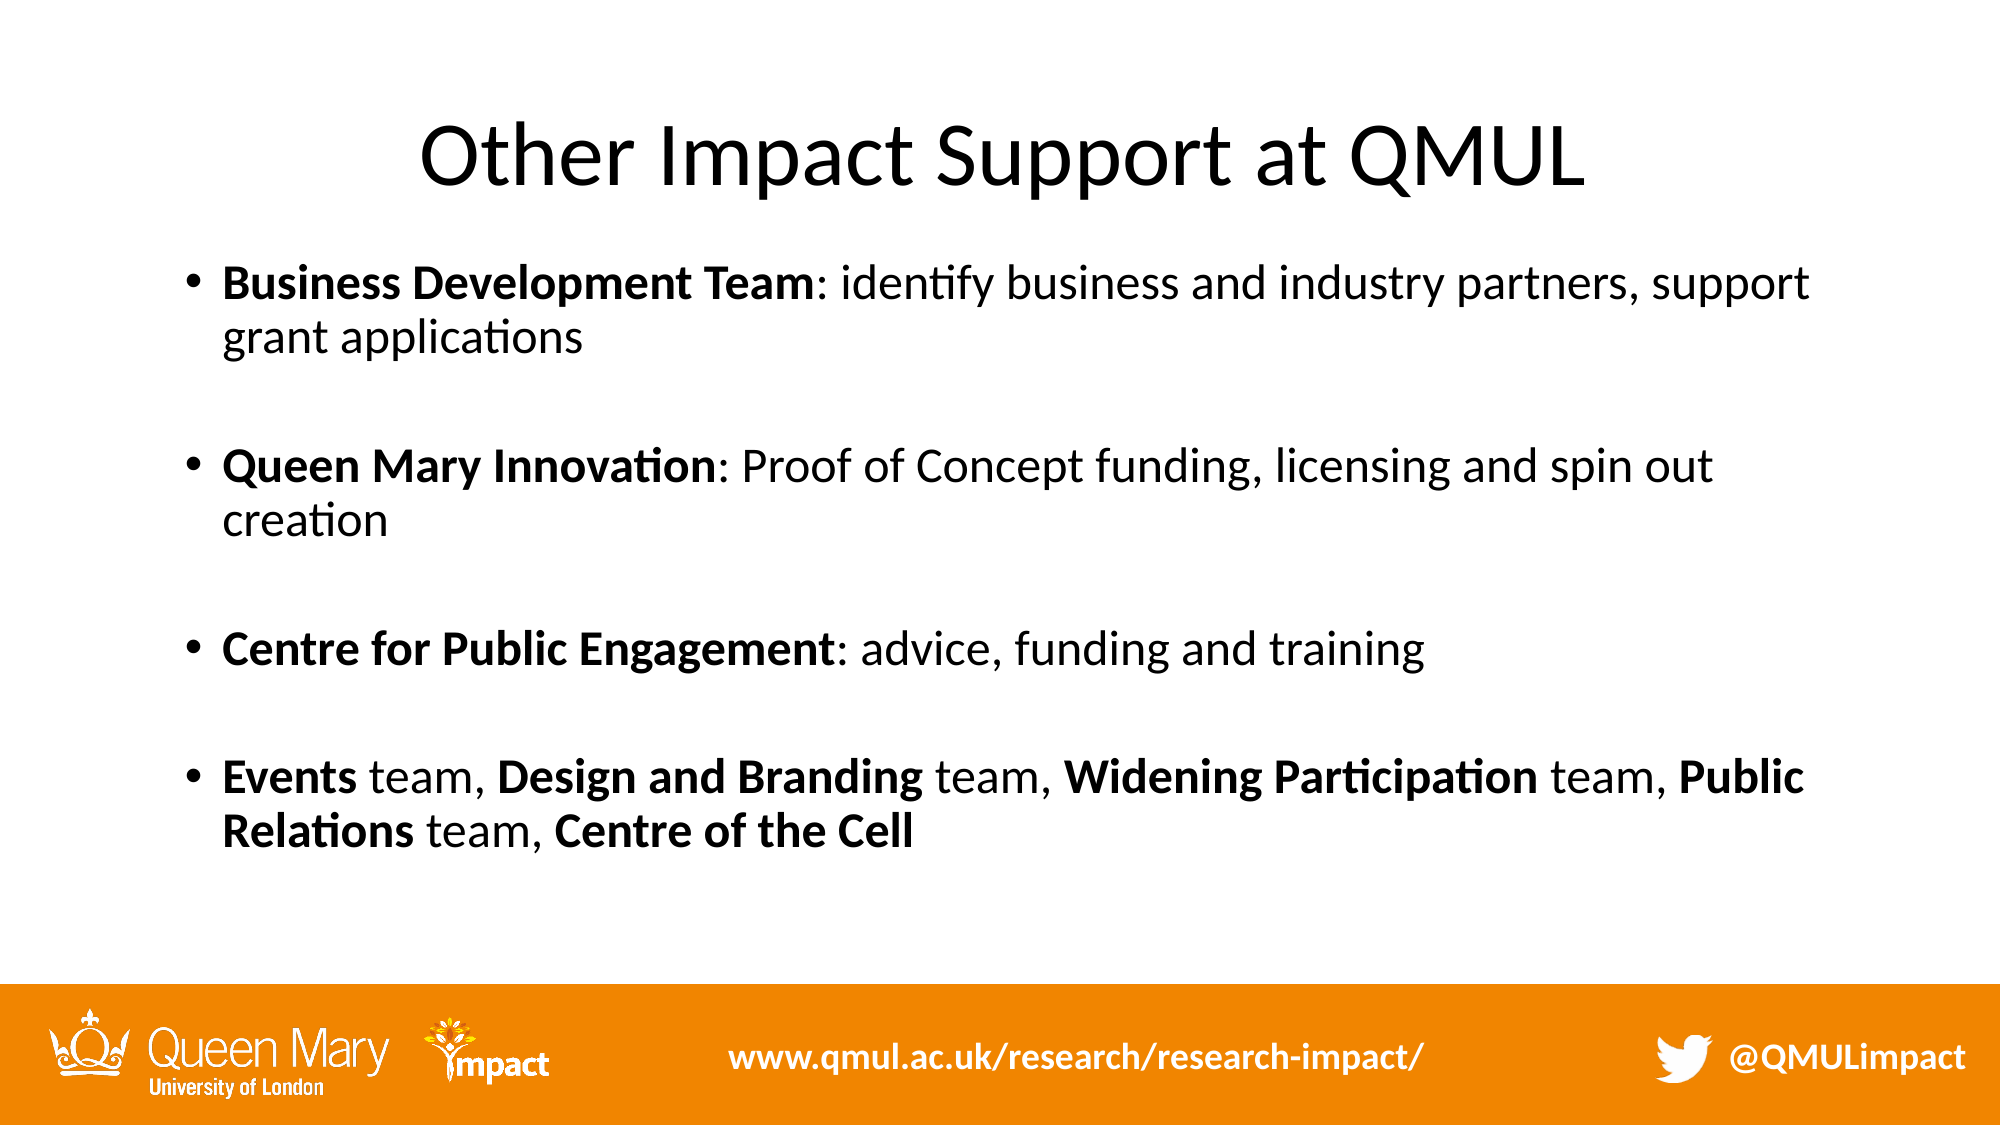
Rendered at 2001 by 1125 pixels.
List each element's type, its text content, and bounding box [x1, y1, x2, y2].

picture [0, 984, 2000, 1125]
text_box Business Development Team: identify business and industry partners, support grant applications Queen Mary Innovation: Proof of Concept funding, licensing and spin out creation Centre for Public Engagement: advice, funding and training Events team, Design and Branding team, Widening Participation team, Public Relations team, Centre of the Cell [20, 249, 1888, 925]
text_box Other Impact Support at QMUL [294, 54, 1713, 243]
